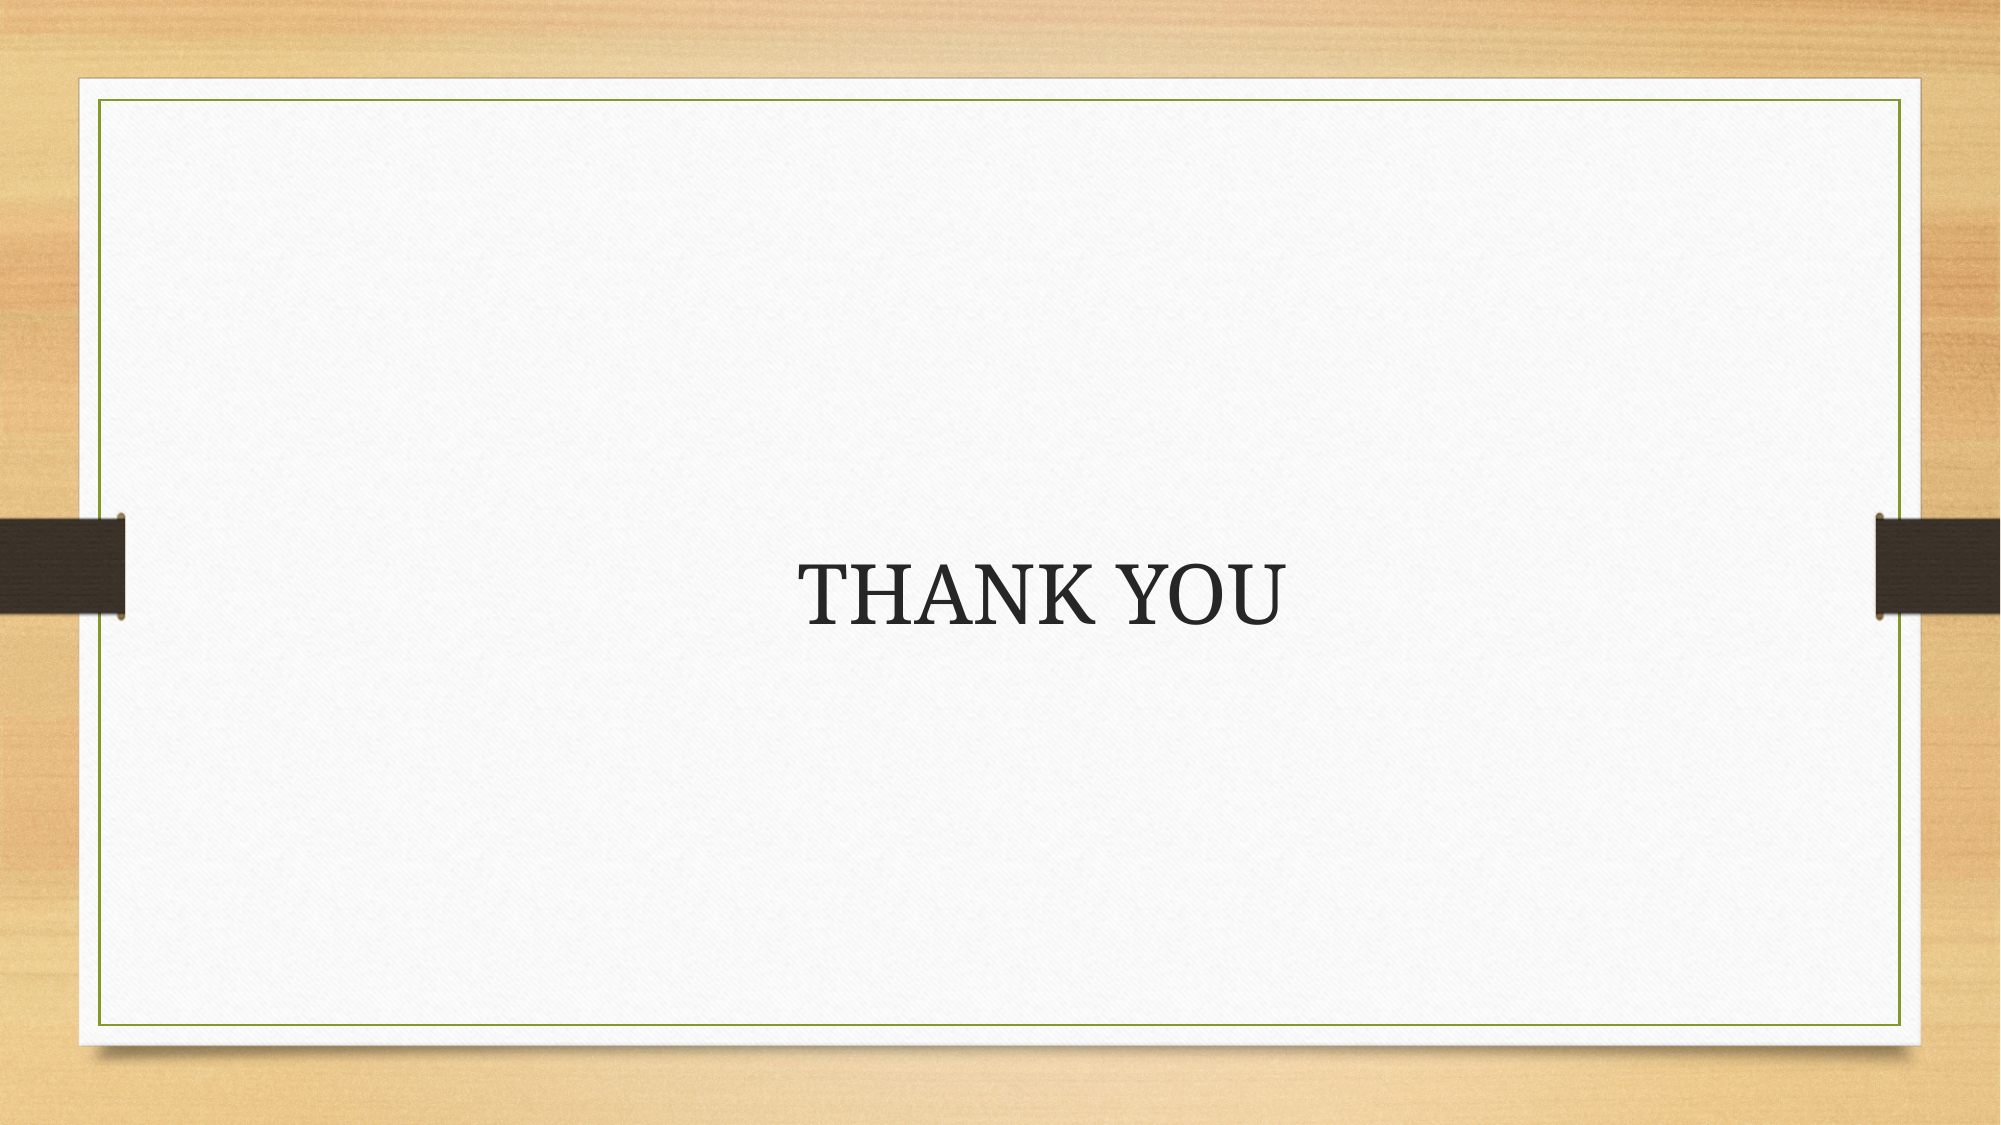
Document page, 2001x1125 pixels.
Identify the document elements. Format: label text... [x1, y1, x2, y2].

title THANK YOU [717, 523, 1368, 650]
picture [0, 0, 2001, 1125]
